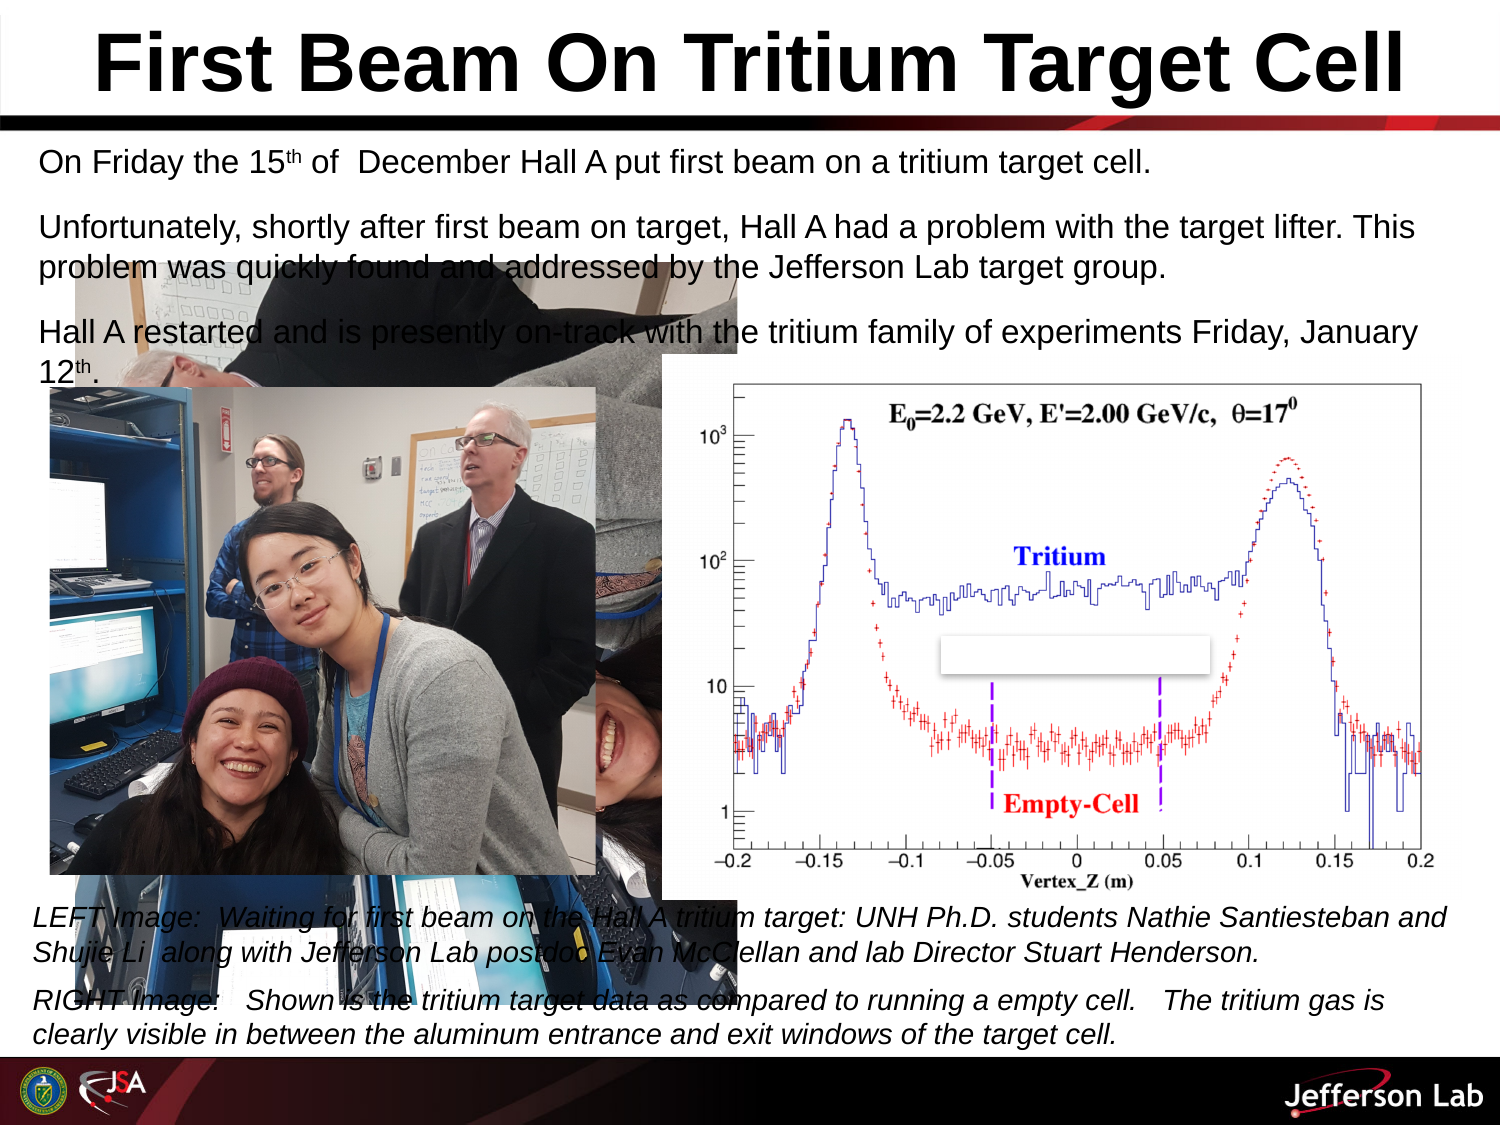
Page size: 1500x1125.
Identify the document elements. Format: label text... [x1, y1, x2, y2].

text_box On Friday the 15th of December Hall A put first beam on a tritium target cell. Unfortunately, shortly after first beam on target, Hall A had a problem with the target lifter. This problem was quickly found and addressed by the Jefferson Lab target group. Hall A restarted and is presently on-track with the tritium family of experiments Friday, January 12th. [23, 133, 1500, 398]
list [74, 262, 738, 1006]
text_box LEFT Image: Waiting for first beam on the Hall A tritium target: UNH Ph.D. students Nathie Santiesteban and Shujie Li along with Jefferson Lab postdoc Evan McClellan and lab Director Stuart Henderson. RIGHT Image: Shown is the tritium target data as compared to running a empty cell. The tritium gas is clearly visible in between the aluminum entrance and exit windows of the target cell. [18, 891, 1477, 1059]
picture [0, 0, 1500, 1125]
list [78, 357, 567, 905]
title First Beam On Tritium Target Cell [75, 0, 1425, 116]
